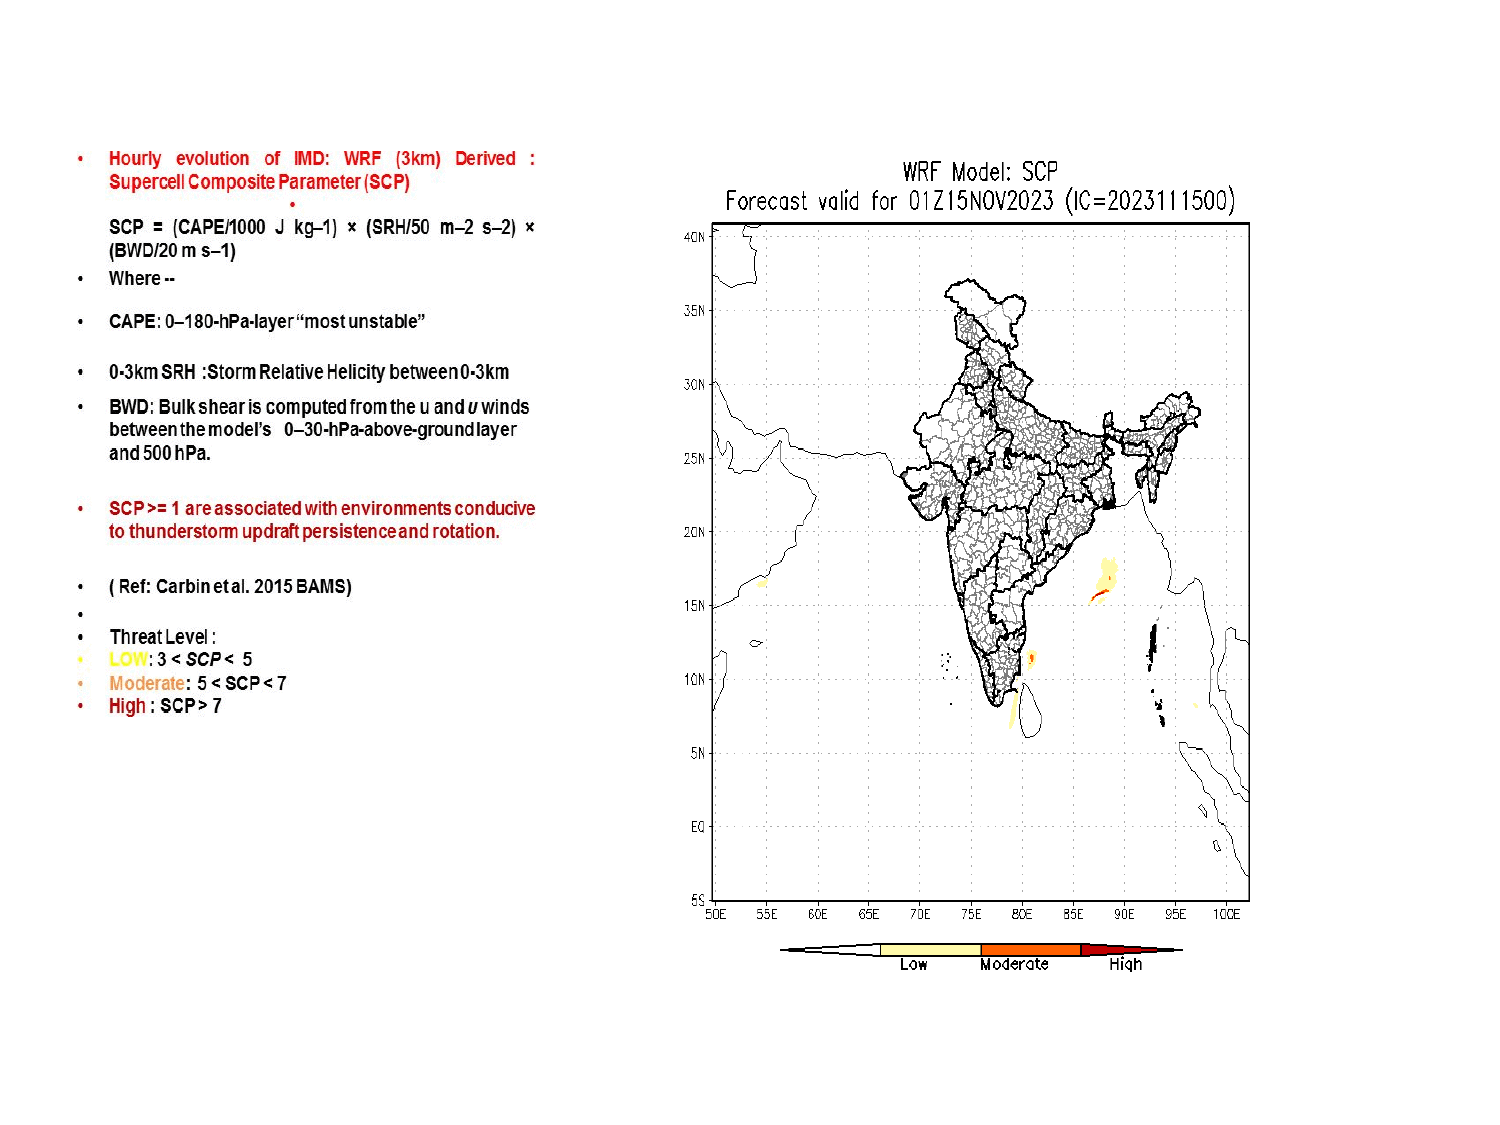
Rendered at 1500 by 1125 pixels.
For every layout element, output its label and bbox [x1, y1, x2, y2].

picture [74, 149, 1426, 976]
